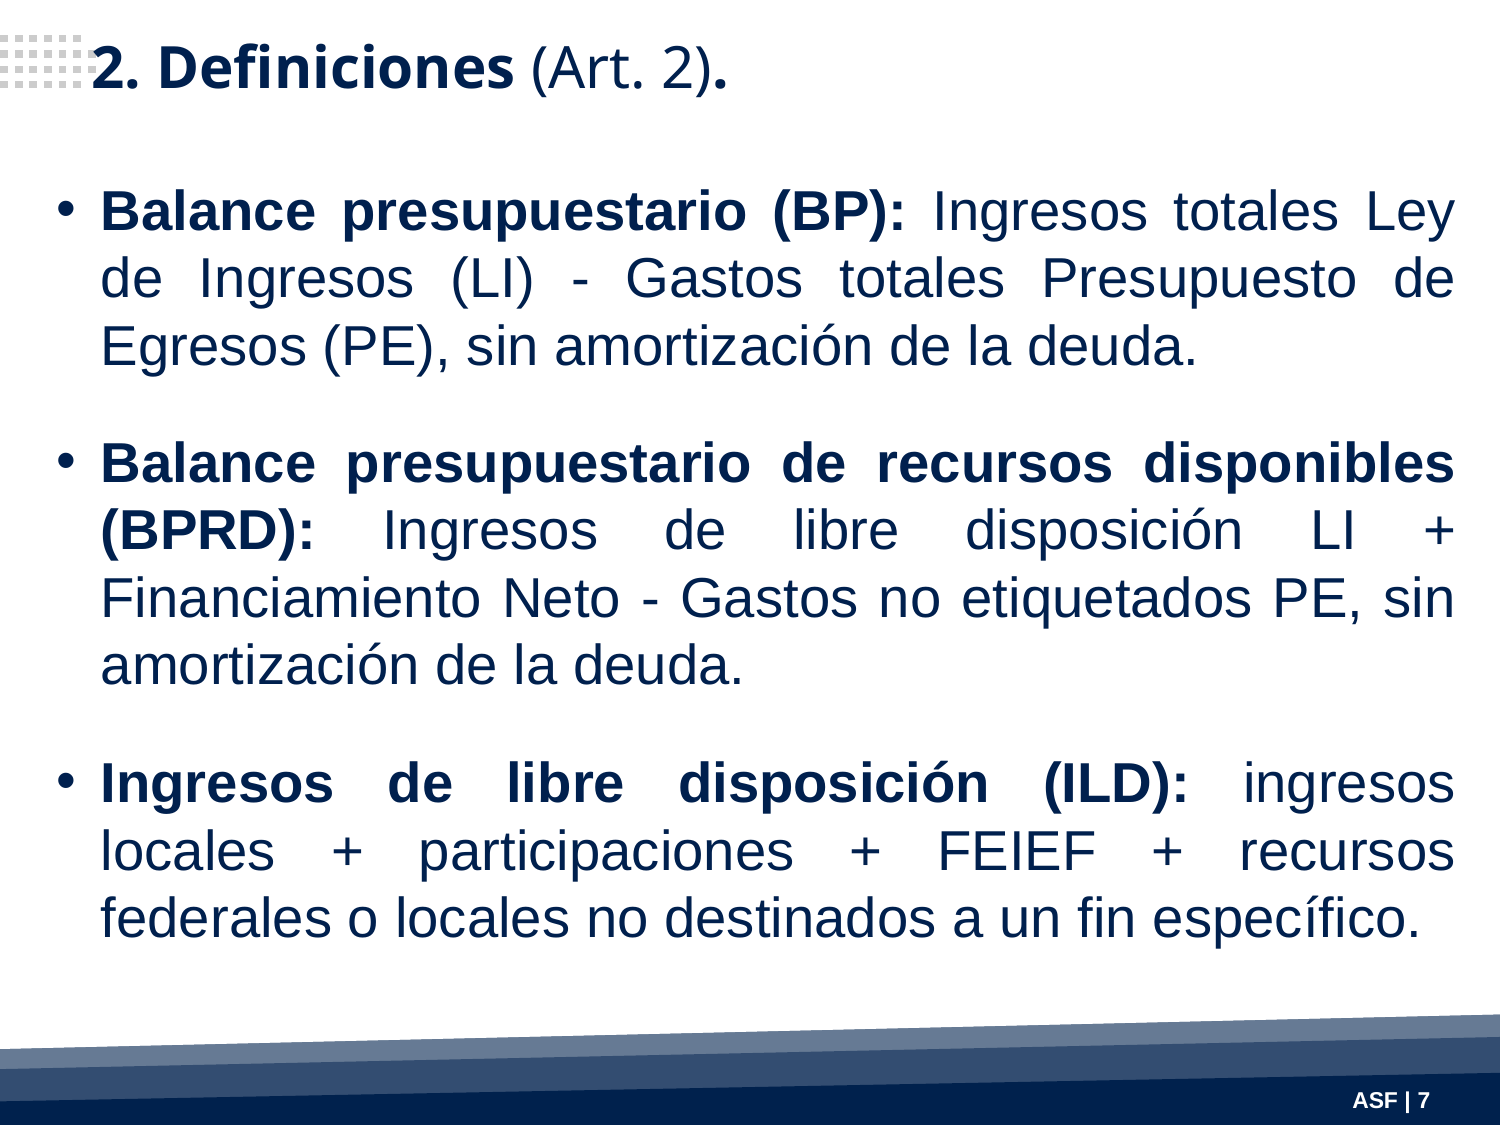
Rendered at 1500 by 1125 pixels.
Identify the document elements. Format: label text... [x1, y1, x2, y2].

slide_number ASF | 7 [1337, 1078, 1489, 1125]
text_box 2. Definiciones (Art. 2). [76, 22, 1471, 117]
text_box Balance presupuestario (BP): Ingresos totales Ley de Ingresos (LI) - Gastos totales Presupuesto de Egresos (PE), sin amortización de la deuda. Balance presupuestario de recursos disponibles (BPRD): Ingresos de libre disposición LI + Financiamiento Neto - Gastos no etiquetados PE, sin amortización de la deuda. Ingresos de libre disposición (ILD): ingresos locales + participaciones + FEIEF + recursos federales o locales no destinados a un fin específico. [41, 166, 1471, 957]
